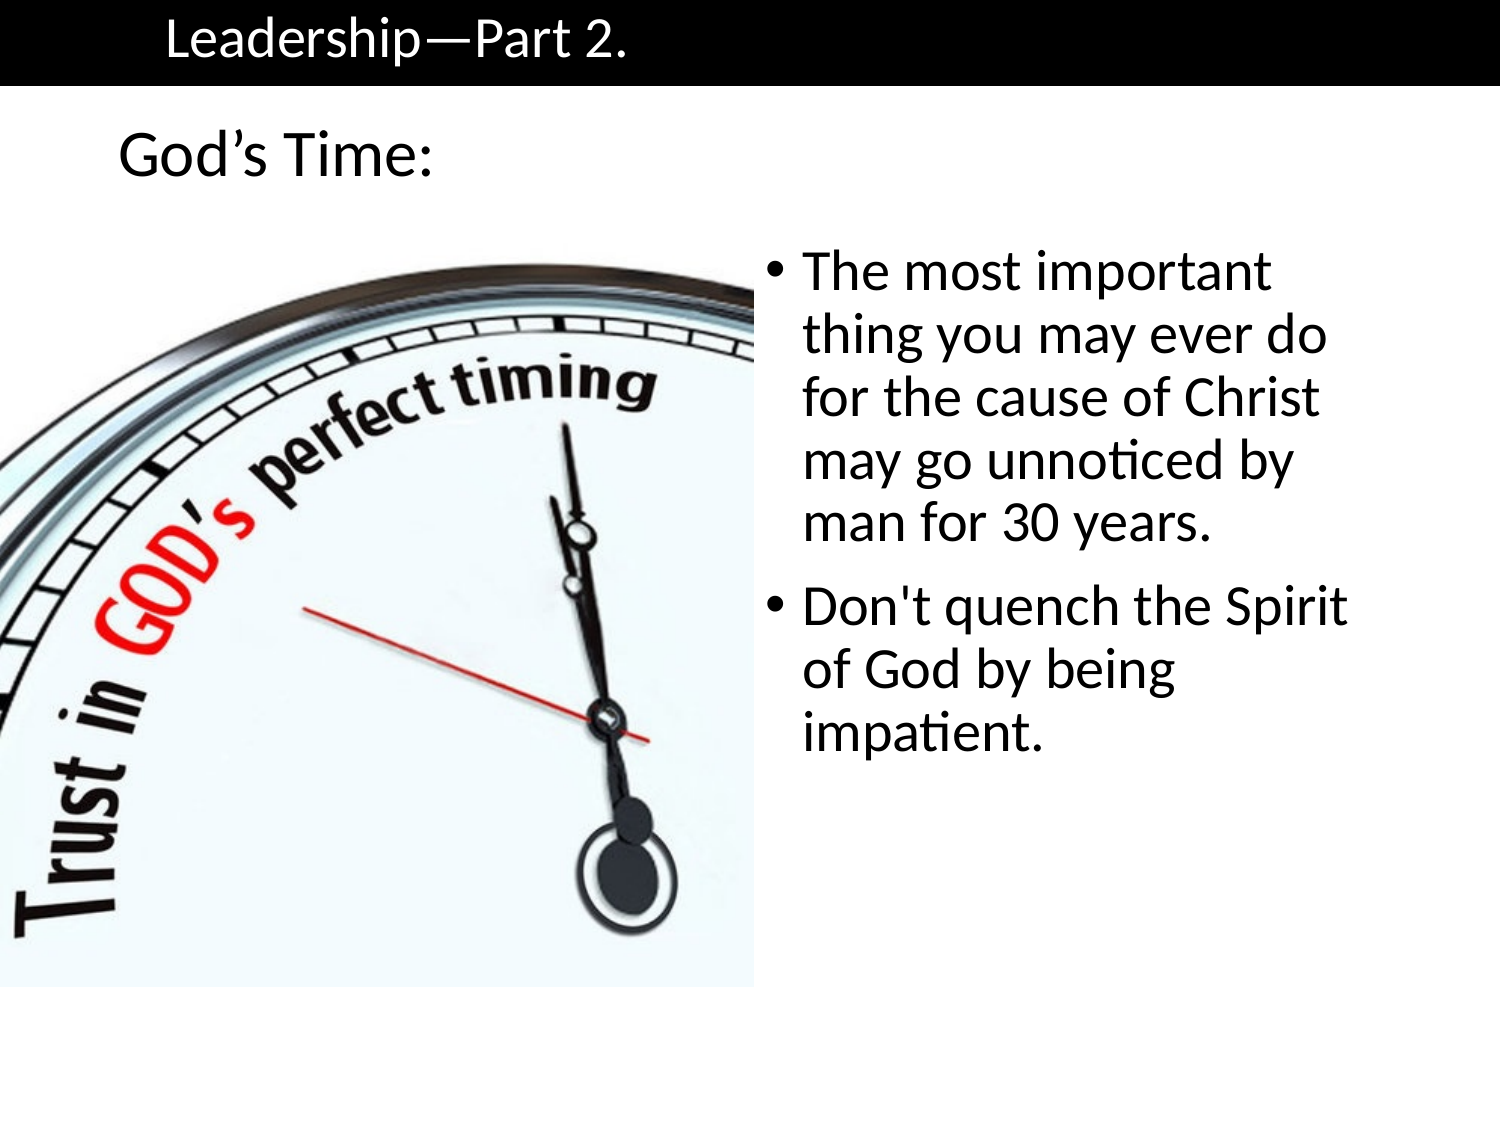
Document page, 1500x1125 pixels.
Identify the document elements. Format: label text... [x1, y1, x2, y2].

list The most important thing you may ever do for the cause of Christ may go unnoticed by man for 30 years. Don't quench the Spirit of God by being impatient. [750, 232, 1397, 1125]
list God’s Time: [103, 111, 1397, 232]
picture [0, 232, 754, 987]
text_box Leadership—Part 2. [0, 0, 1500, 86]
